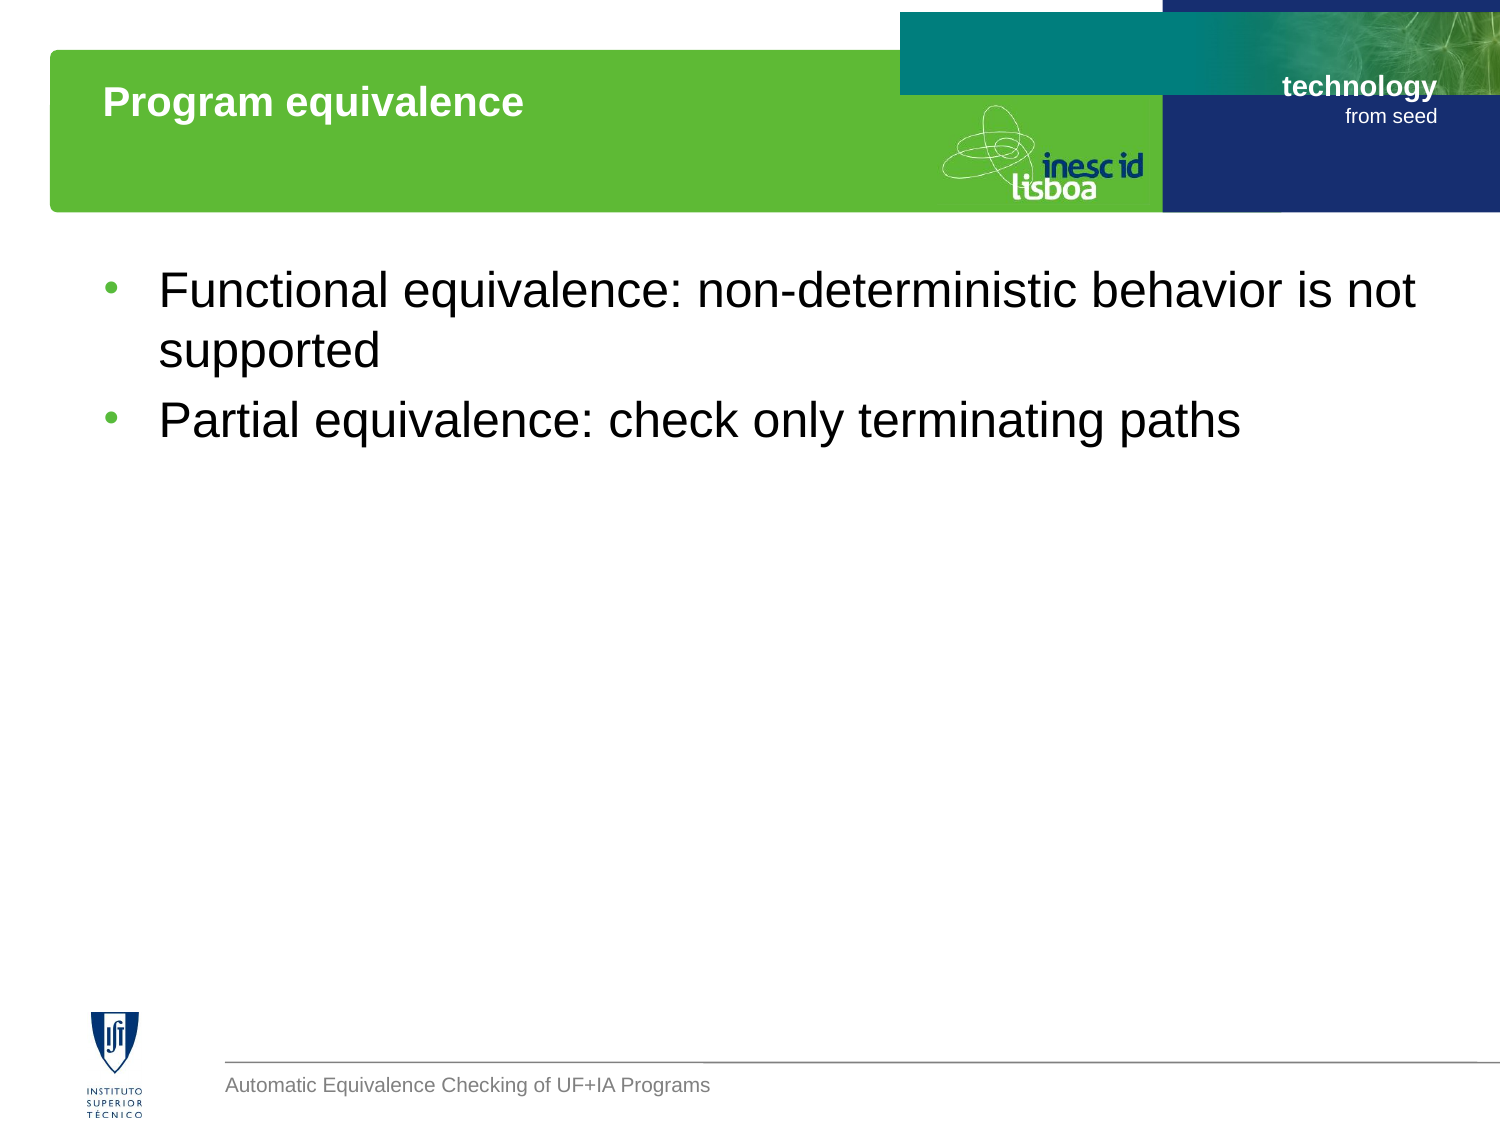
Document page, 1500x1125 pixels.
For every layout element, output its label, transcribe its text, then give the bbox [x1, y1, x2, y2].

picture [937, 99, 1150, 205]
footer Automatic Equivalence Checking of UF+IA Programs [225, 1071, 1225, 1110]
title Program equivalence [87, 67, 888, 200]
picture [1390, 83, 1397, 93]
picture [87, 1012, 142, 1118]
list Functional equivalence: non-deterministic behavior is not supported Partial equivalence: check only terminating paths [87, 249, 1475, 975]
picture [1330, 83, 1336, 95]
picture [900, 12, 1500, 95]
picture [1348, 83, 1354, 95]
picture [1408, 83, 1415, 93]
picture [1364, 83, 1371, 93]
